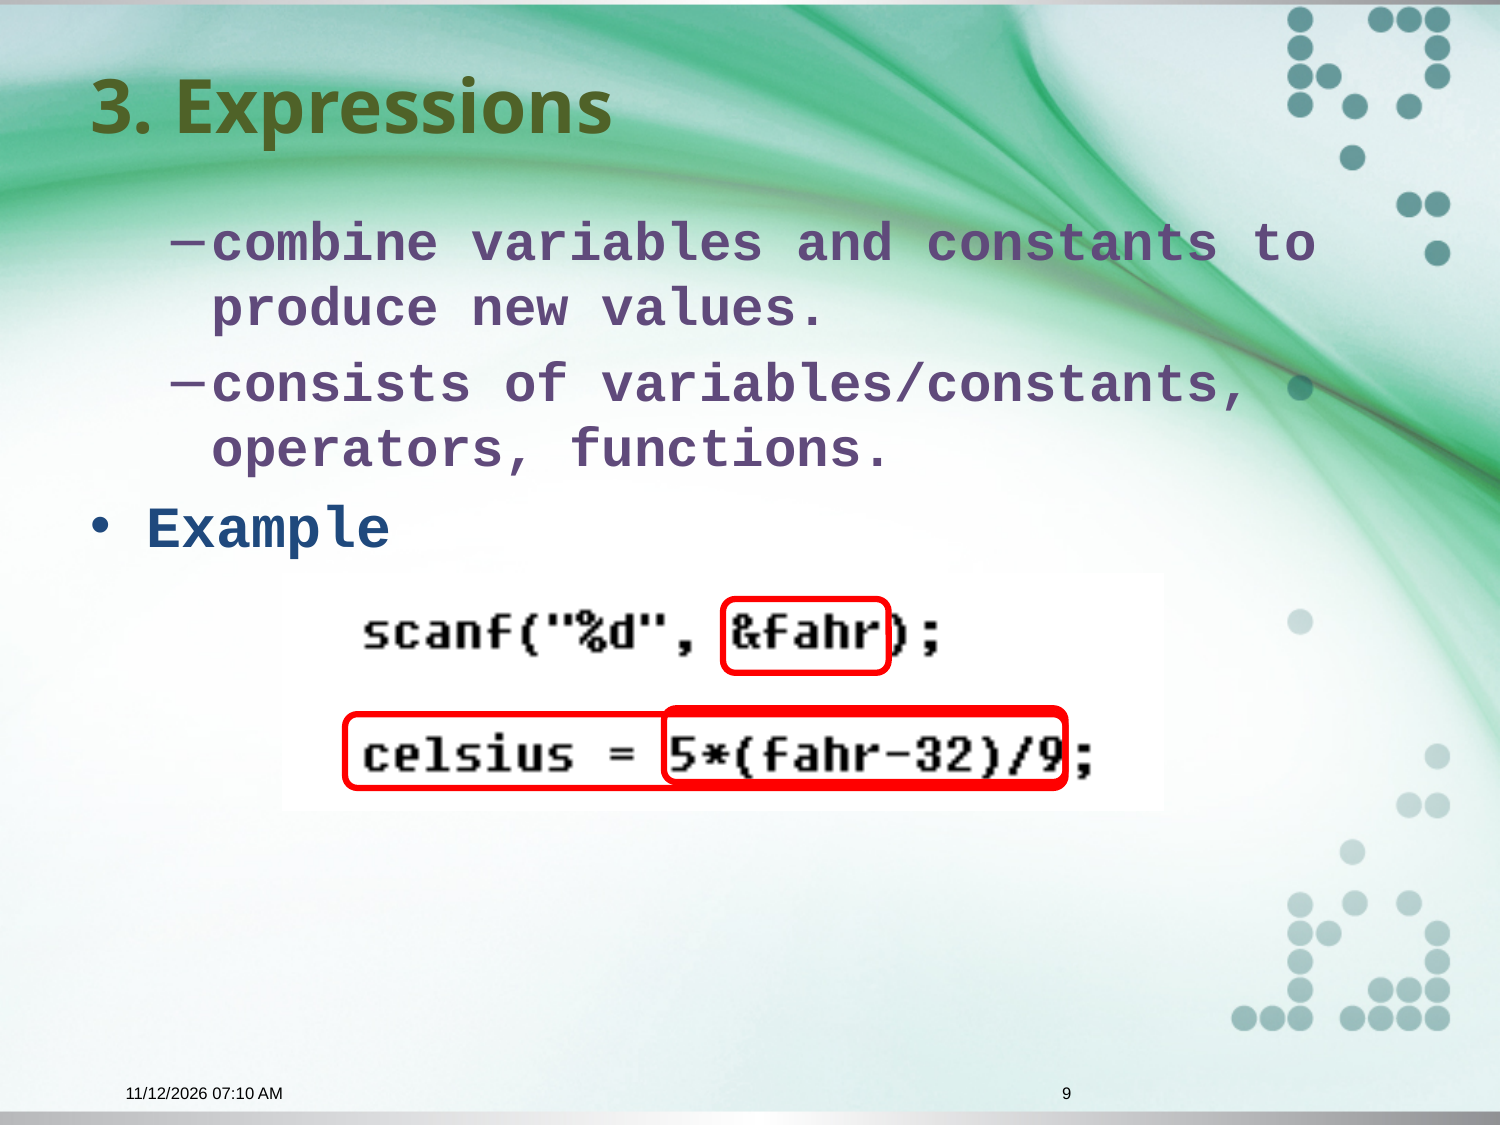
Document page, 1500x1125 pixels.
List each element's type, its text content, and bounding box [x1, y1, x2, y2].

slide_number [29, 1082, 380, 1103]
picture [0, 0, 1500, 1125]
list combine variables and constants to produce new values. consists of variables/constants, operators, functions. Example [74, 198, 1426, 1032]
slide_number 9 [891, 1082, 1242, 1103]
title 3. Expressions [74, 43, 1426, 165]
